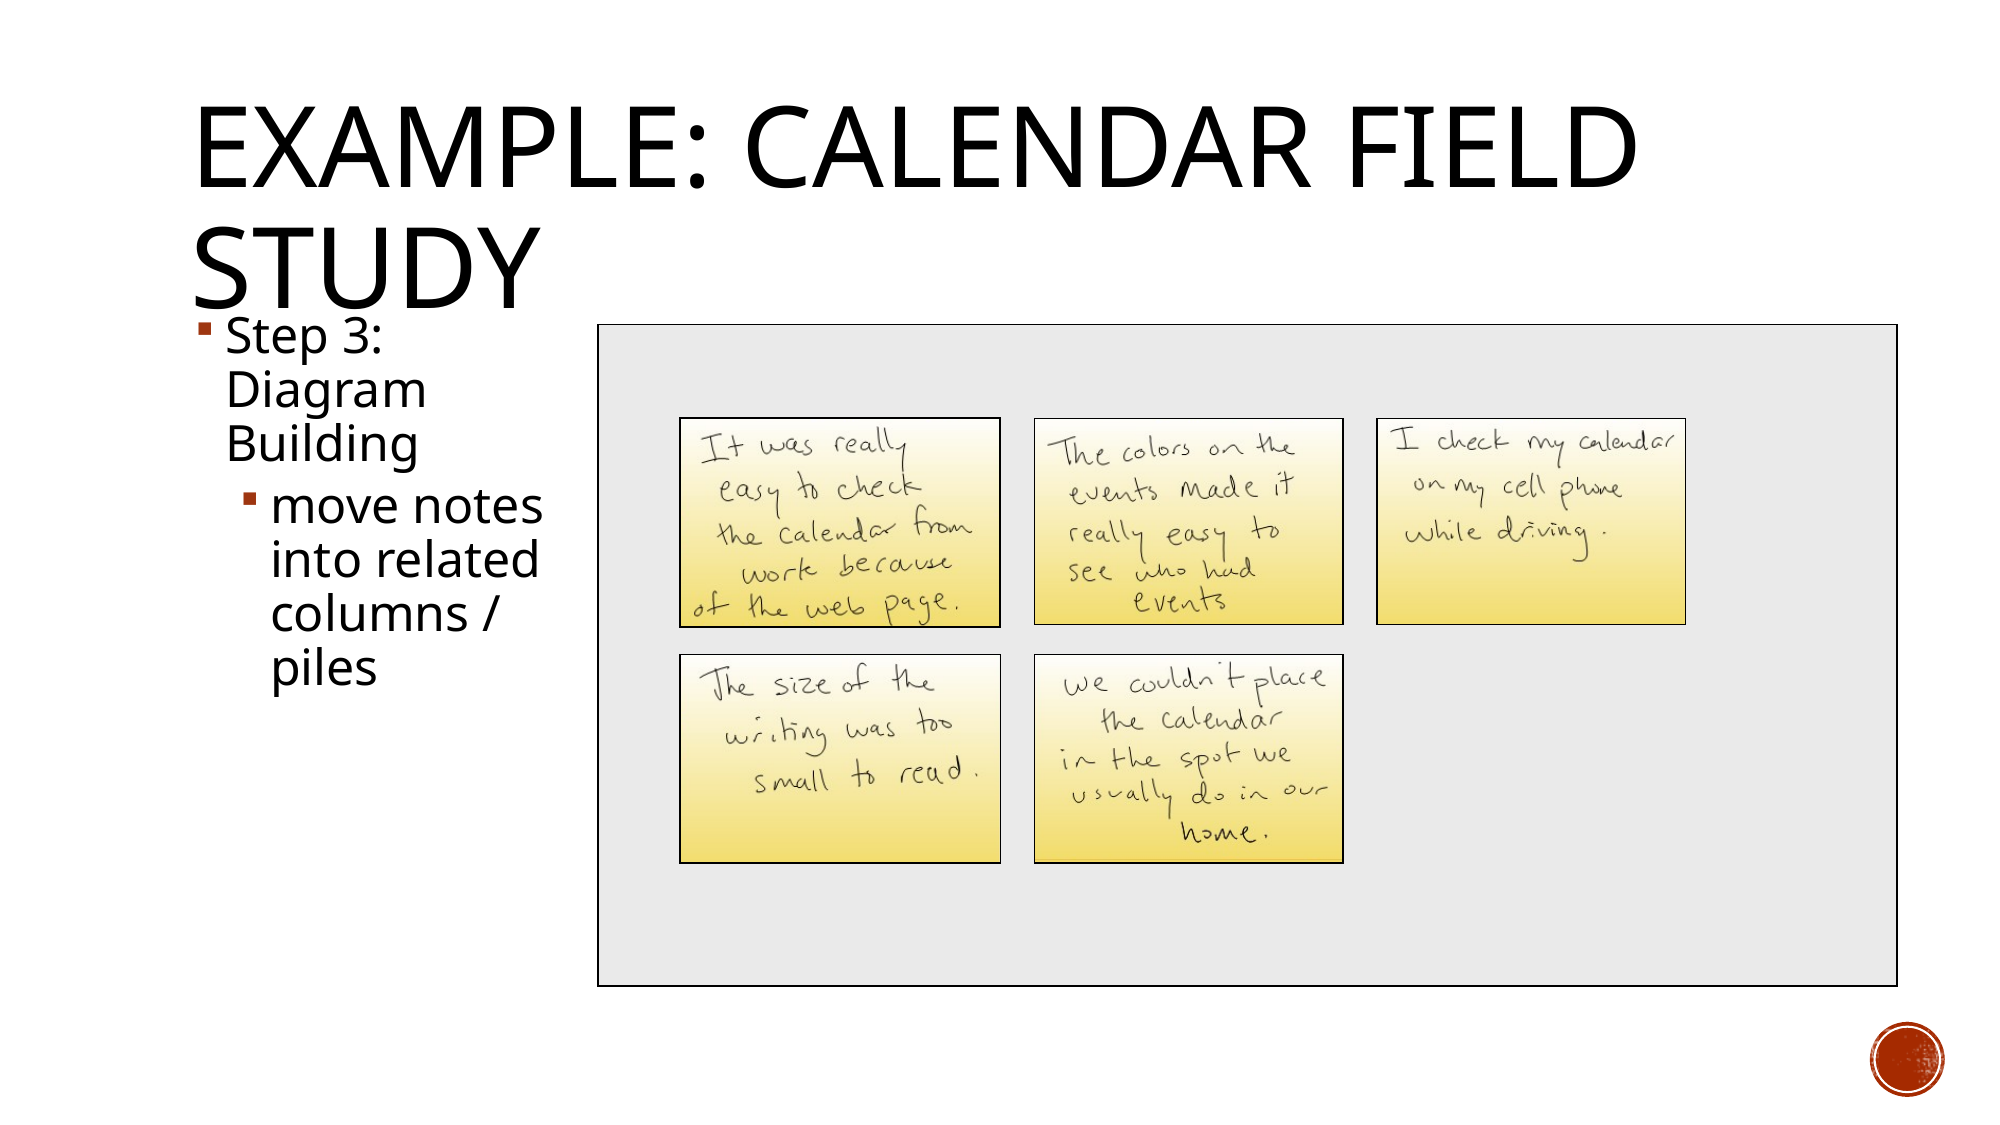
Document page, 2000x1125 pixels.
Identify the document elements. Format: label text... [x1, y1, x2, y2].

title Example: Calendar Field Study [175, 79, 1825, 344]
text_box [601, 327, 1894, 984]
list Step 3: Diagram Building move notes into related columns / piles [179, 302, 563, 963]
